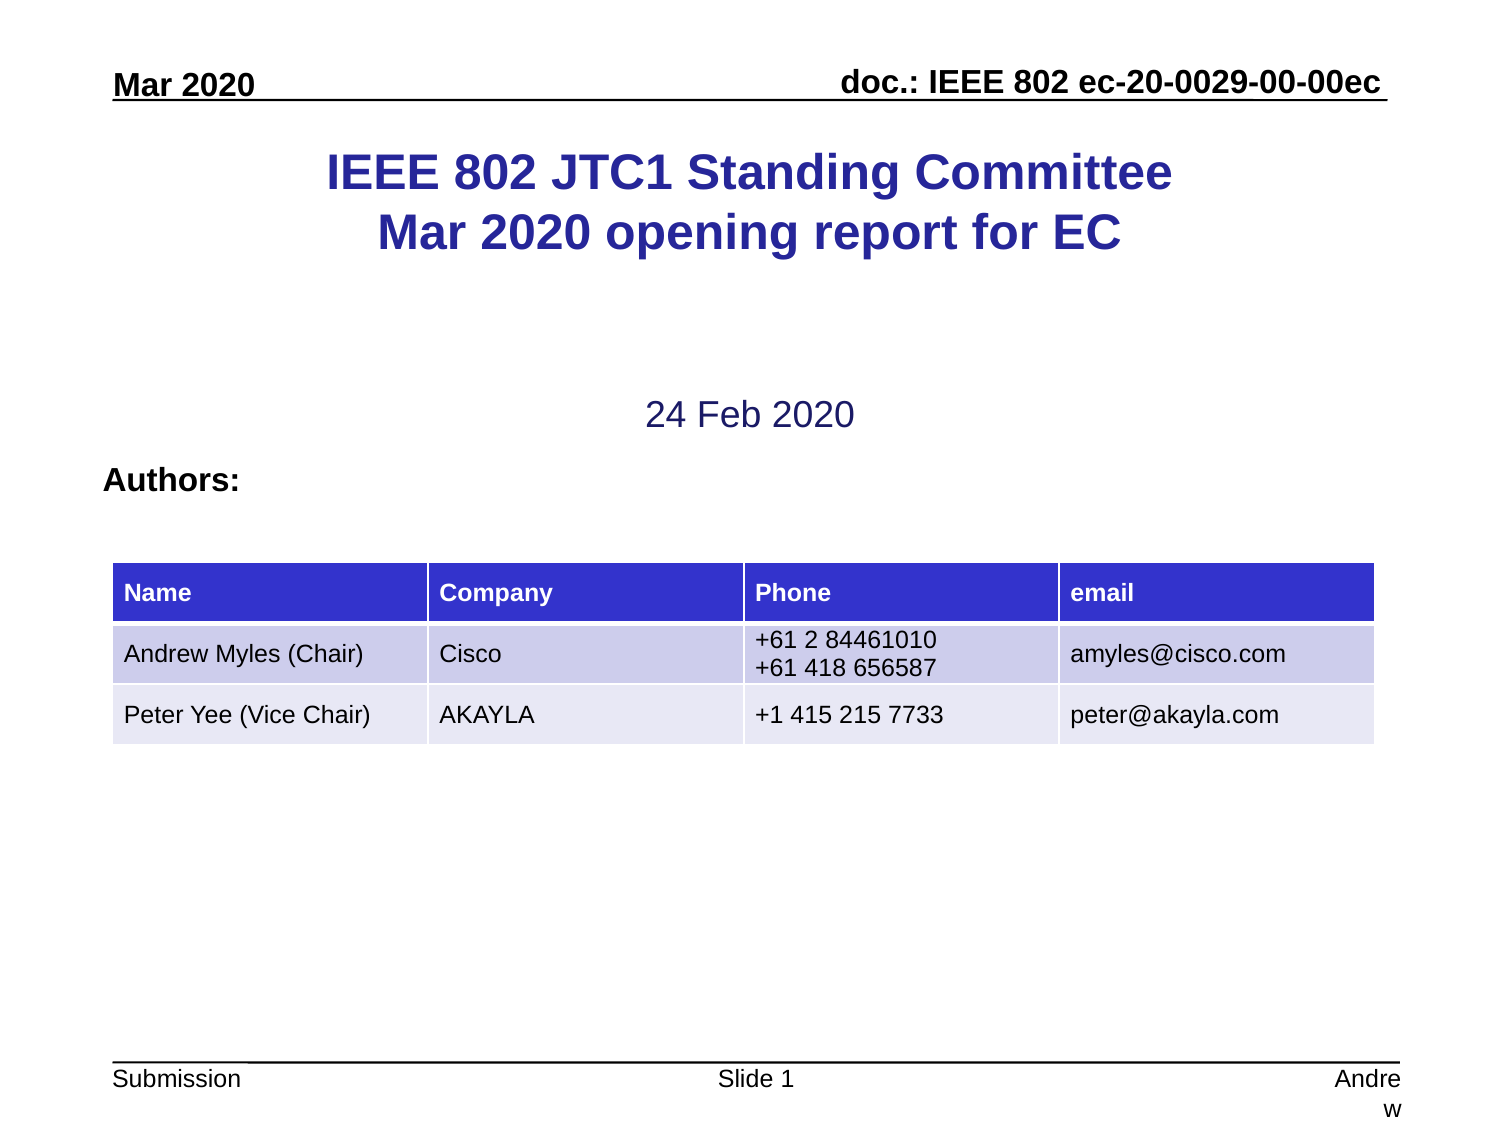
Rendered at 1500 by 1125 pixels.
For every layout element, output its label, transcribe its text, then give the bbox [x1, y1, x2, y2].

table_header Name [113, 563, 427, 621]
table_cell +1 415 215 7733 [745, 685, 1058, 744]
table_header Phone [745, 563, 1058, 621]
table_cell peter@akayla.com [1060, 685, 1374, 744]
table_cell amyles@cisco.com [1060, 626, 1374, 683]
text_box Authors: [87, 450, 325, 513]
list 24 Feb 2020 [112, 382, 1388, 445]
table_cell AKAYLA [429, 685, 743, 744]
table_cell Cisco [429, 626, 743, 683]
table_cell Andrew Myles (Chair) [113, 626, 427, 683]
footer Andrew Myles, Cisco [1320, 1061, 1402, 1093]
title IEEE 802 JTC1 Standing Committee Mar 2020 opening report for EC [112, 112, 1388, 288]
table_header Company [429, 563, 743, 621]
table_cell +61 2 84461010 +61 418 656587 [745, 626, 1058, 683]
table_header email [1060, 563, 1374, 621]
slide_number Slide 1 [709, 1061, 803, 1093]
table_cell Peter Yee (Vice Chair) [113, 685, 427, 744]
